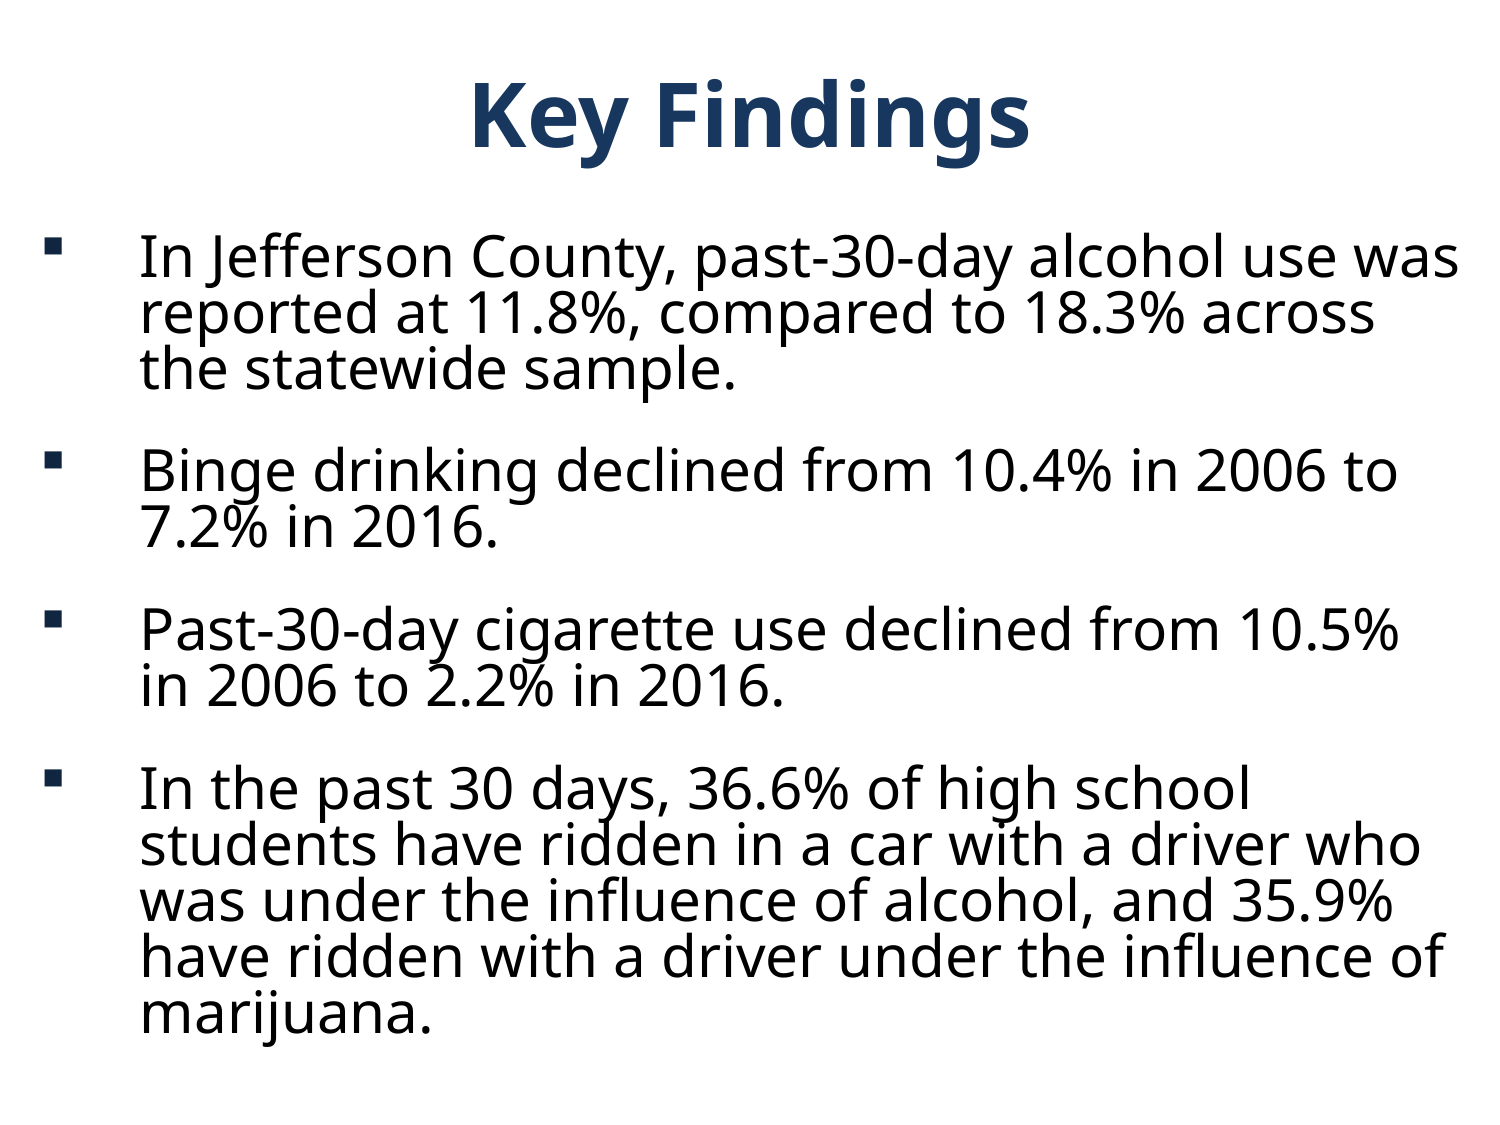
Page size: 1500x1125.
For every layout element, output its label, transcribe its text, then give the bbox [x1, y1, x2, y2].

text_box In Jefferson County, past-30-day alcohol use was reported at 11.8%, compared to 18.3% across the statewide sample. Binge drinking declined from 10.4% in 2006 to 7.2% in 2016. Past-30-day cigarette use declined from 10.5% in 2006 to 2.2% in 2016. In the past 30 days, 36.6% of high school students have ridden in a car with a driver who was under the influence of alcohol, and 35.9% have ridden with a driver under the influence of marijuana. [24, 224, 1475, 950]
text_box Key Findings [37, 62, 1463, 175]
